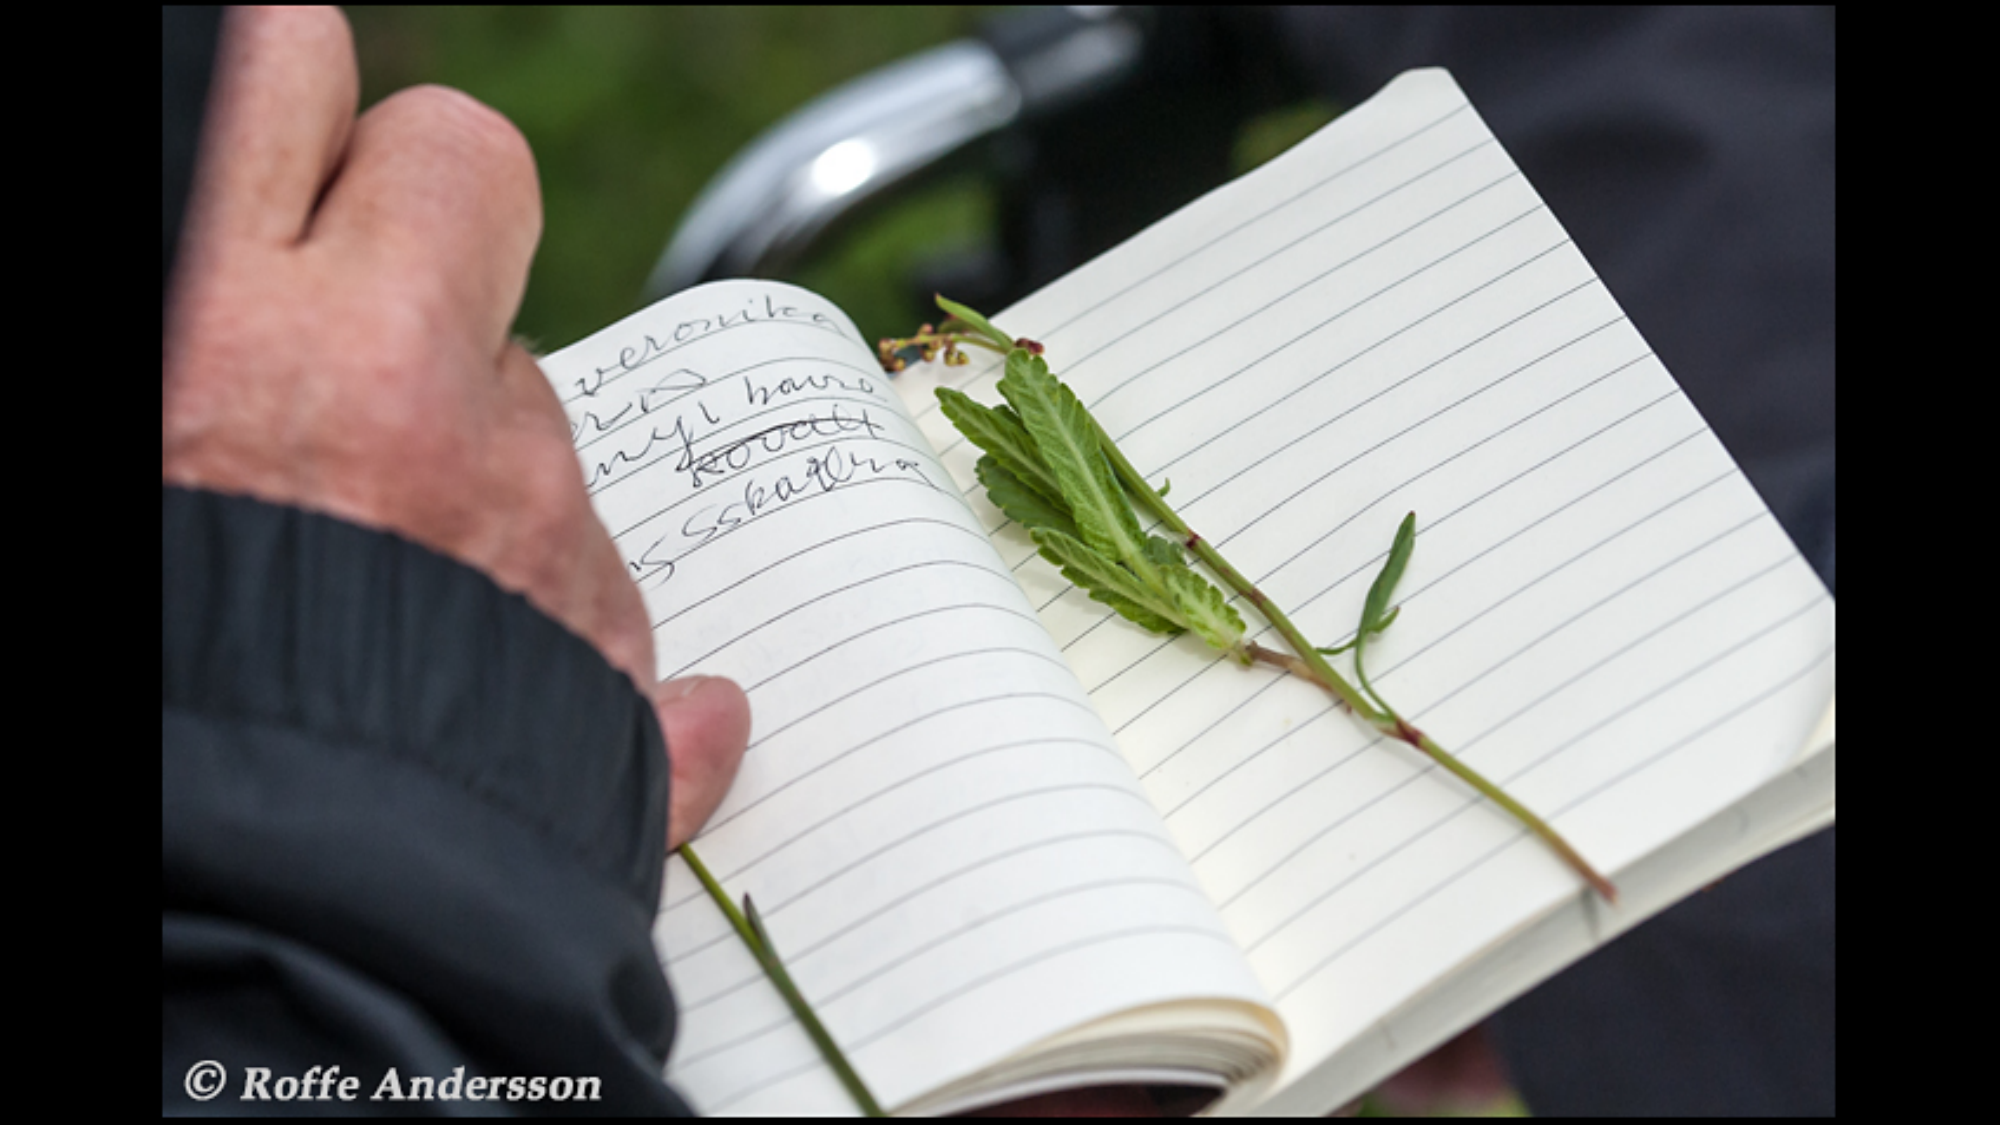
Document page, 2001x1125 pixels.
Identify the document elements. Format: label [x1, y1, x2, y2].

picture [156, 0, 1843, 1125]
